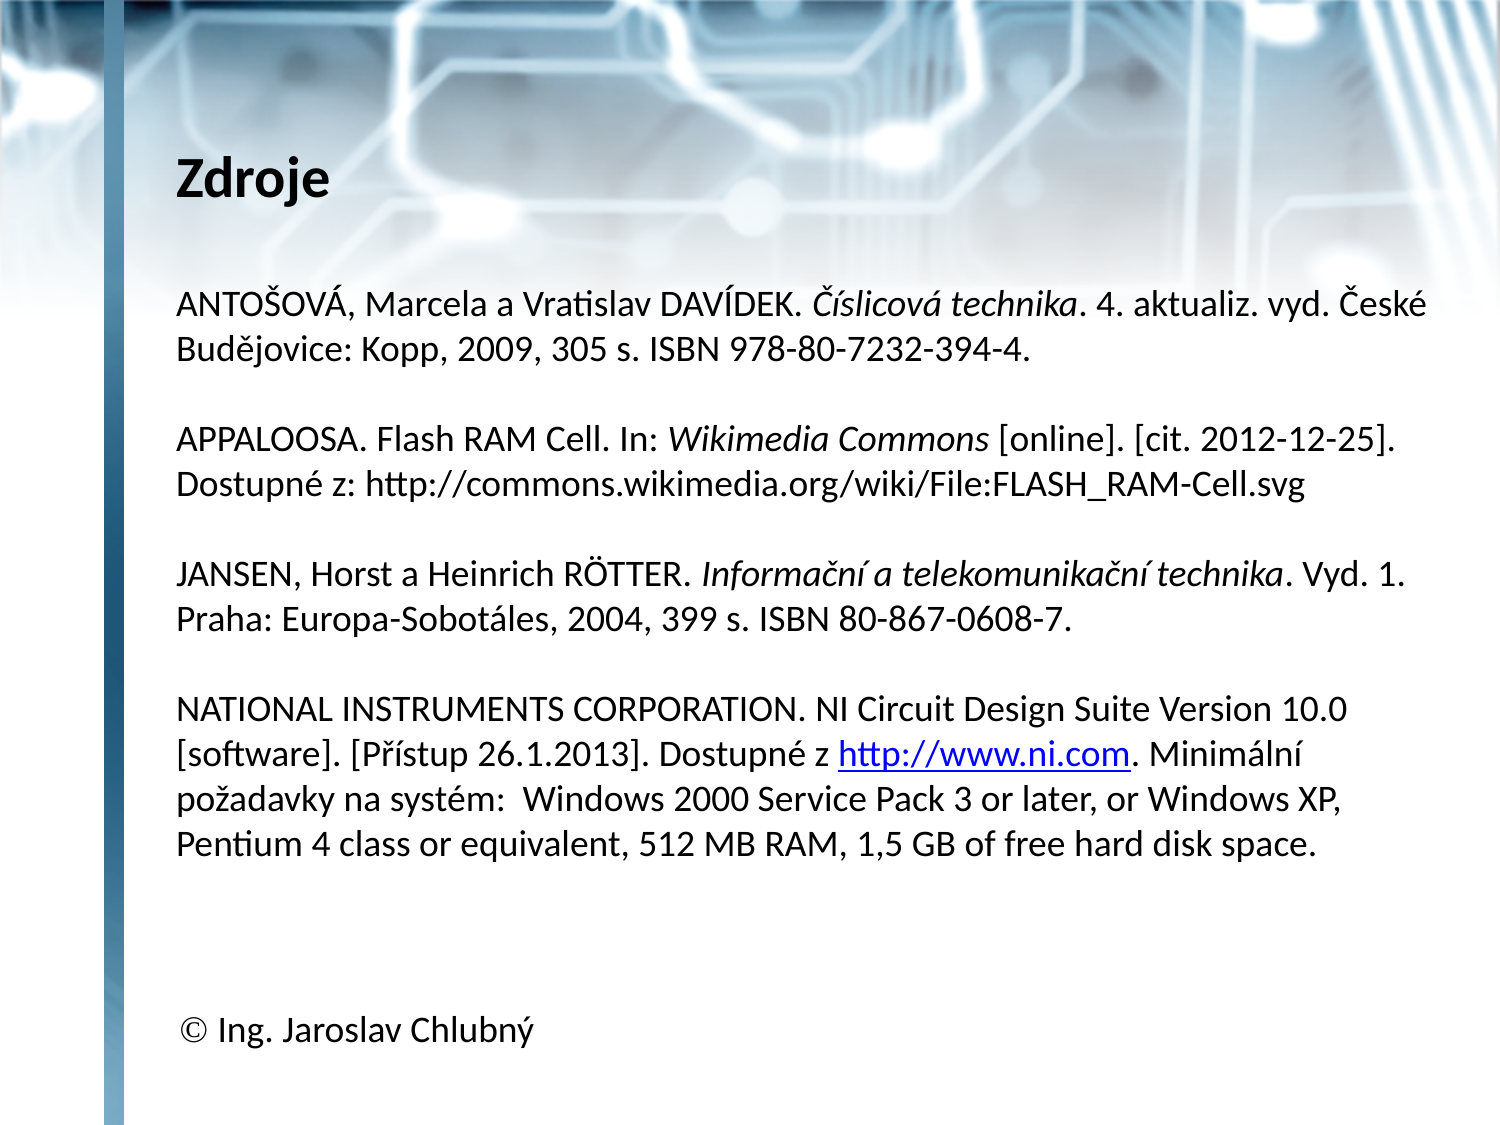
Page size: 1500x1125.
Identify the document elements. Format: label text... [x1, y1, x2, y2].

text_box © Ing. Jaroslav Chlubný [164, 997, 550, 1058]
title Zdroje ANTOŠOVÁ, Marcela a Vratislav DAVÍDEK. Číslicová technika. 4. aktualiz. vyd. České Budějovice: Kopp, 2009, 305 s. ISBN 978-80-7232-394-4. APPALOOSA. Flash RAM Cell. In: Wikimedia Commons [online]. [cit. 2012-12-25]. Dostupné z: http://commons.wikimedia.org/wiki/File:FLASH_RAM-Cell.svg JANSEN, Horst a Heinrich RÖTTER. Informační a telekomunikační technika. Vyd. 1. Praha: Europa-Sobotáles, 2004, 399 s. ISBN 80-867-0608-7. NATIONAL INSTRUMENTS CORPORATION. NI Circuit Design Suite Version 10.0 [software]. [Přístup 26.1.2013]. Dostupné z http://www.ni.com. Minimální požadavky na systém: Windows 2000 Service Pack 3 or later, or Windows XP, Pentium 4 class or equivalent, 512 MB RAM, 1,5 GB of free hard disk space. [161, 377, 1478, 923]
picture [0, 0, 1500, 1125]
